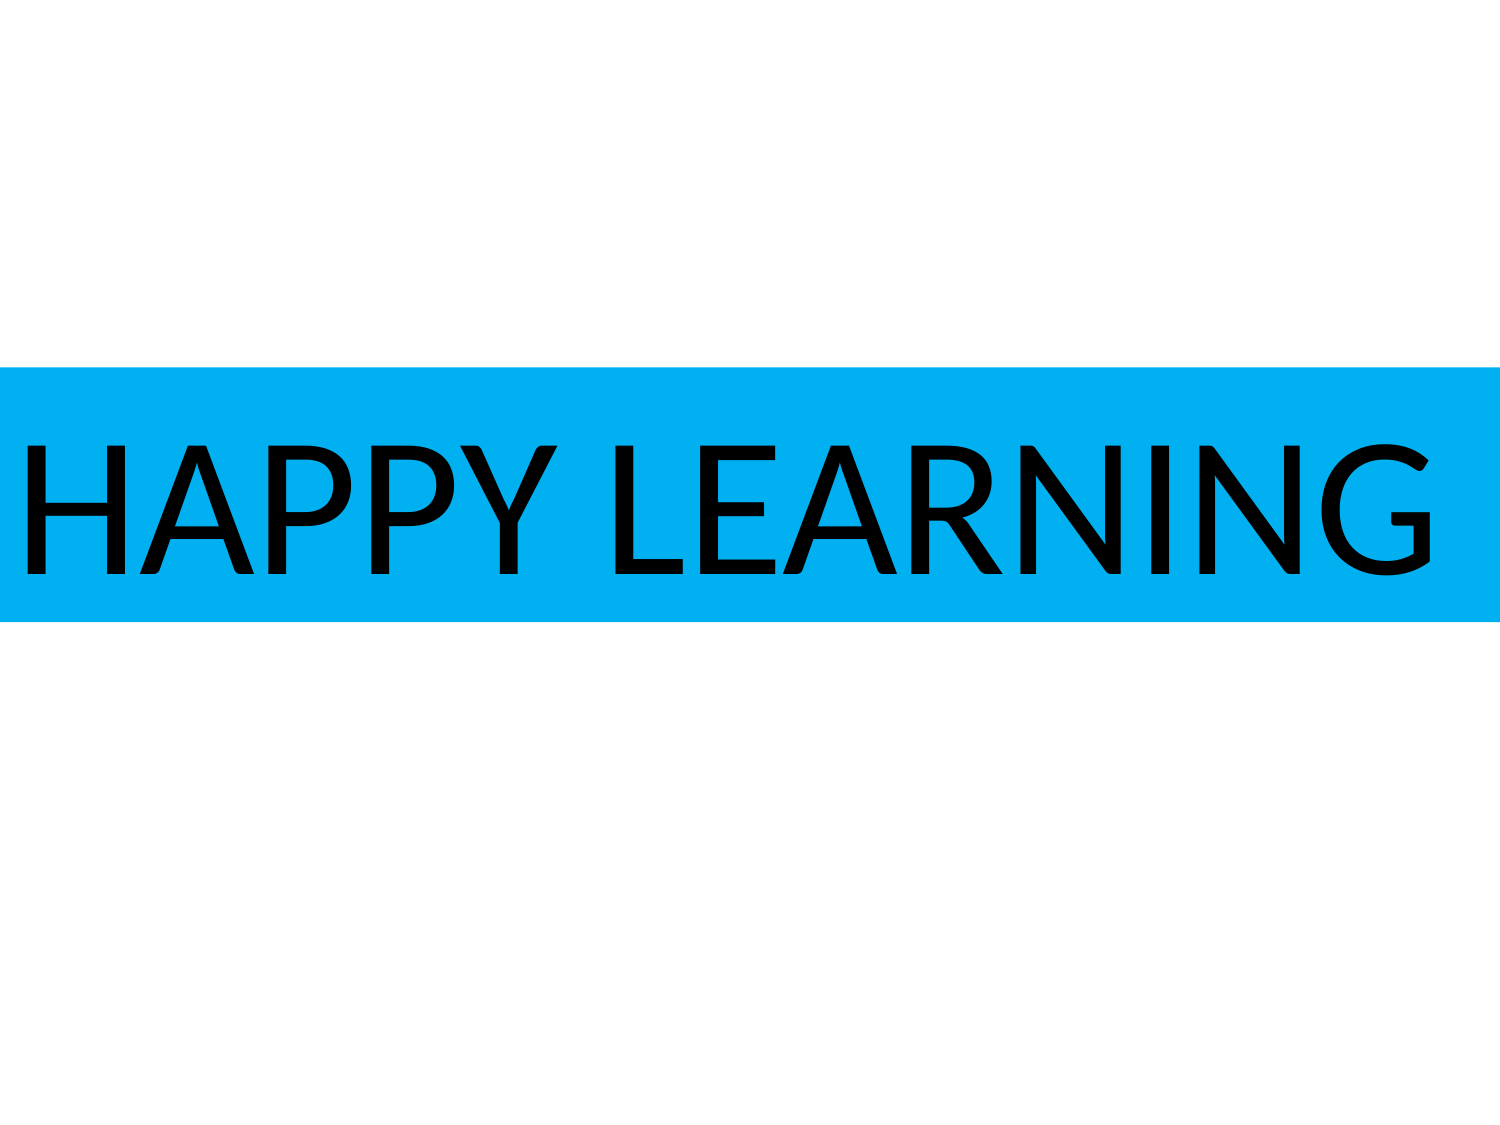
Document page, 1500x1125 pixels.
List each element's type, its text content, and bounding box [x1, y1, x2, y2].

text_box HAPPY LEARNING [0, 367, 1500, 623]
